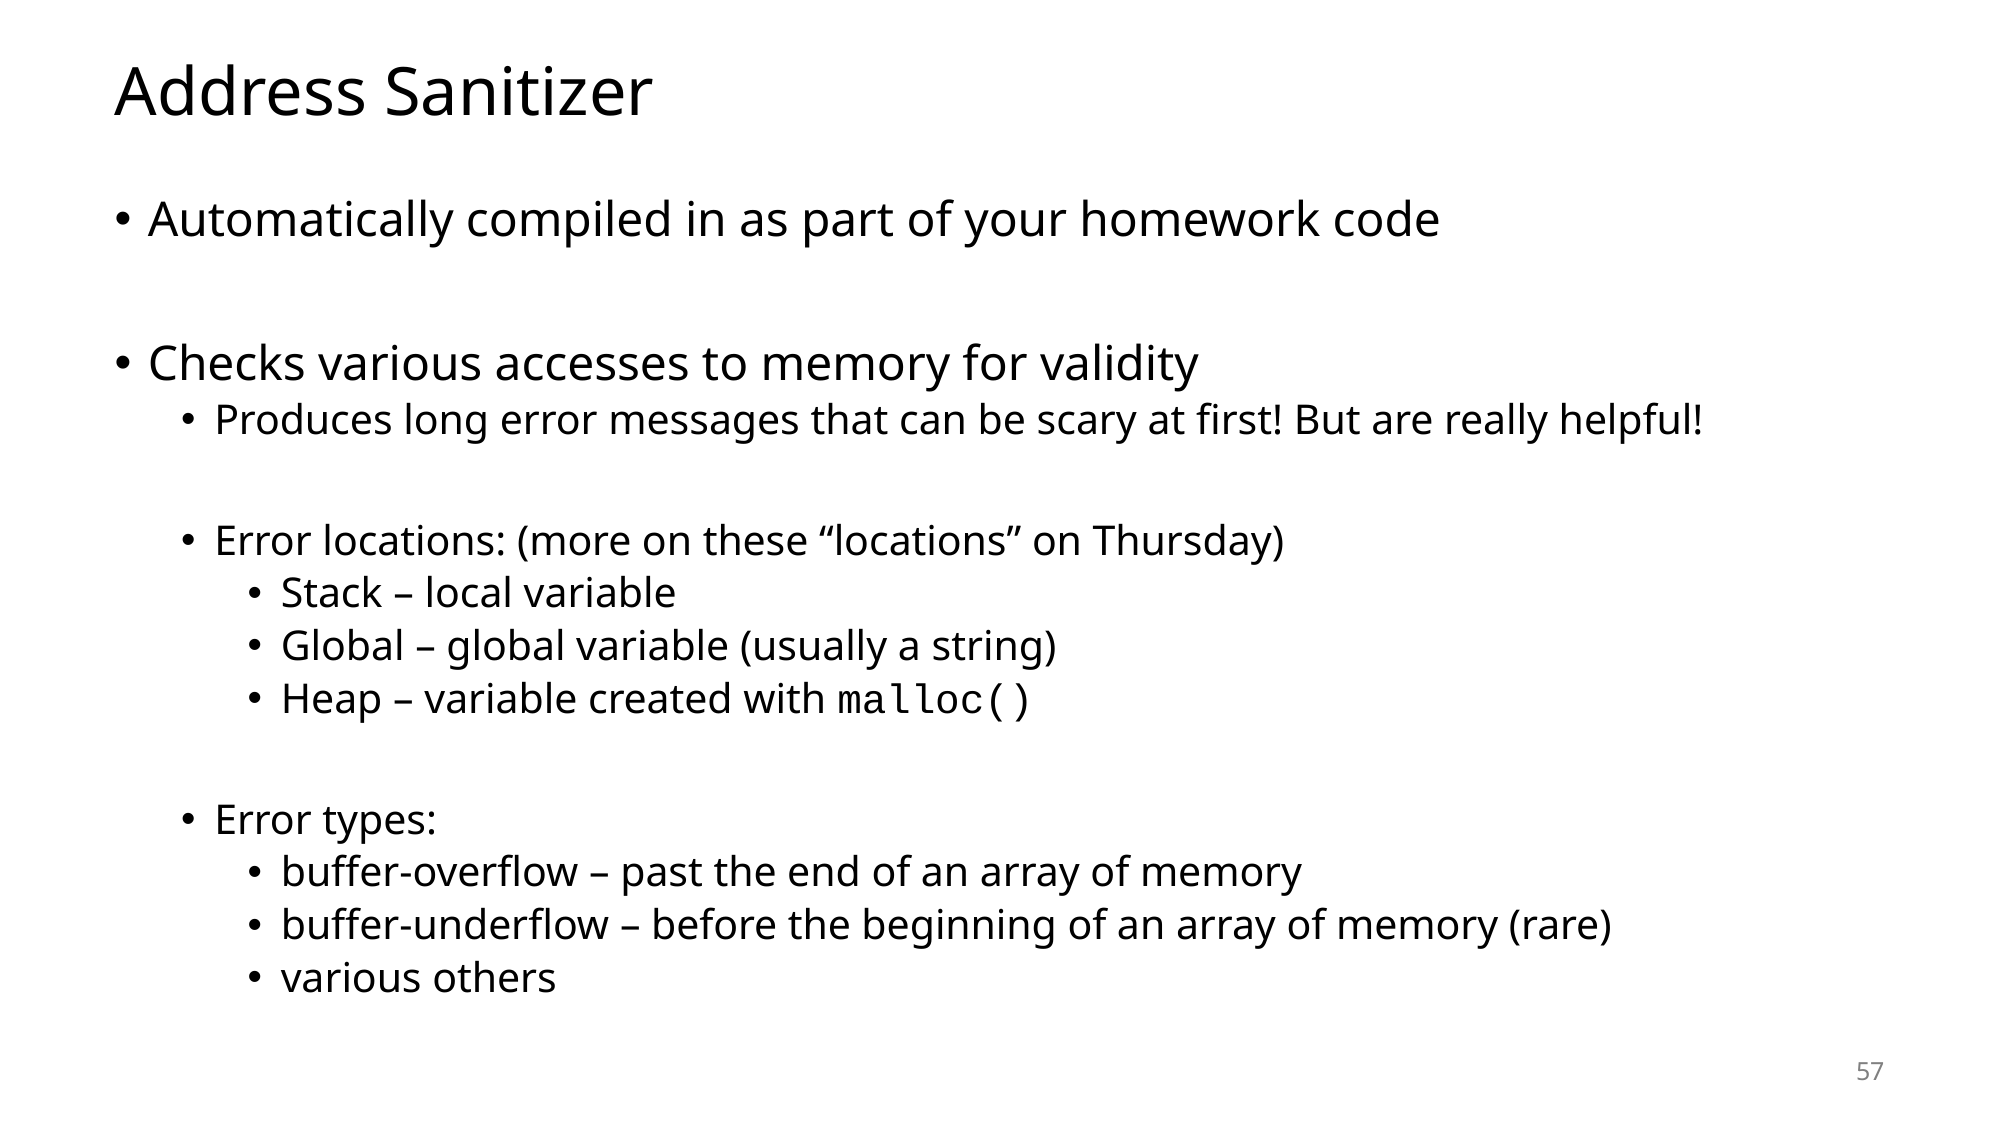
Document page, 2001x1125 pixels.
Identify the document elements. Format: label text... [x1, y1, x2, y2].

slide_number 57 [1749, 1042, 1900, 1103]
list Automatically compiled in as part of your homework code Checks various accesses to memory for validity Produces long error messages that can be scary at first! But are really helpful! Error locations: (more on these “locations” on Thursday) Stack – local variable Global – global variable (usually a string) Heap – variable created with malloc() Error types: buffer-overflow – past the end of an array of memory buffer-underflow – before the beginning of an array of memory (rare) various others [99, 187, 1900, 1013]
title Address Sanitizer [99, 37, 1900, 150]
